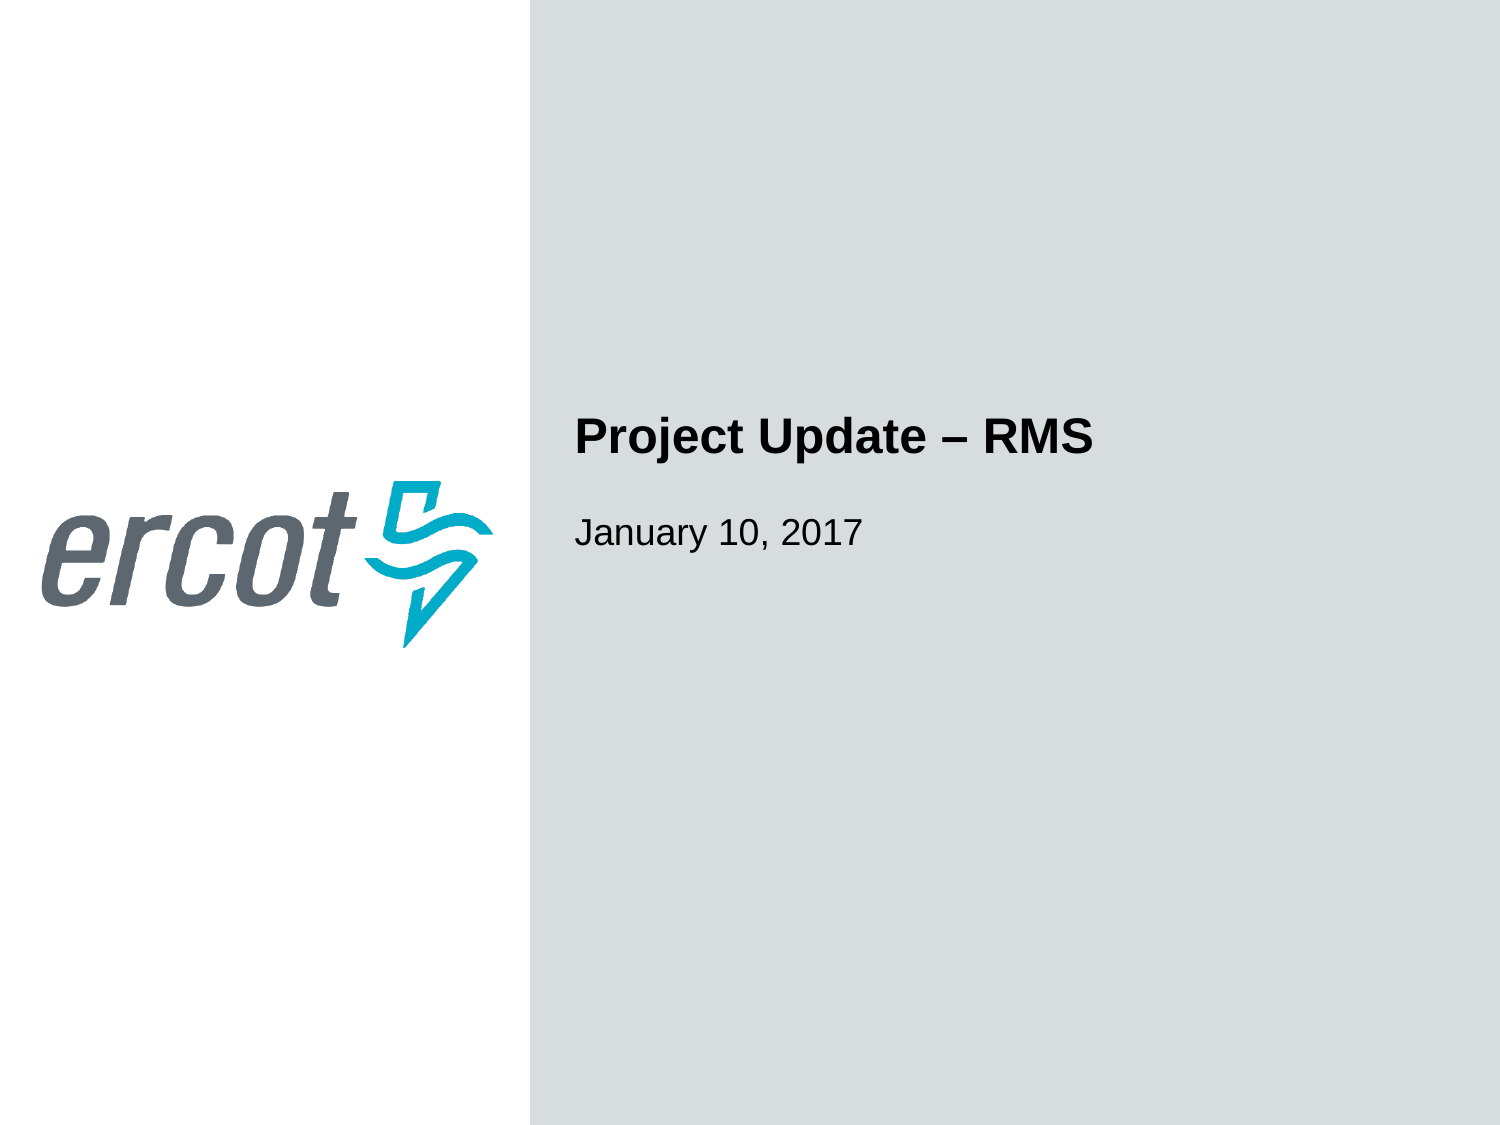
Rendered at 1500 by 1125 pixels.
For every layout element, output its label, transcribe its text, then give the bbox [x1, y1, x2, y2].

picture [32, 471, 501, 654]
text_box Project Update – RMS January 10, 2017 [559, 395, 1486, 561]
